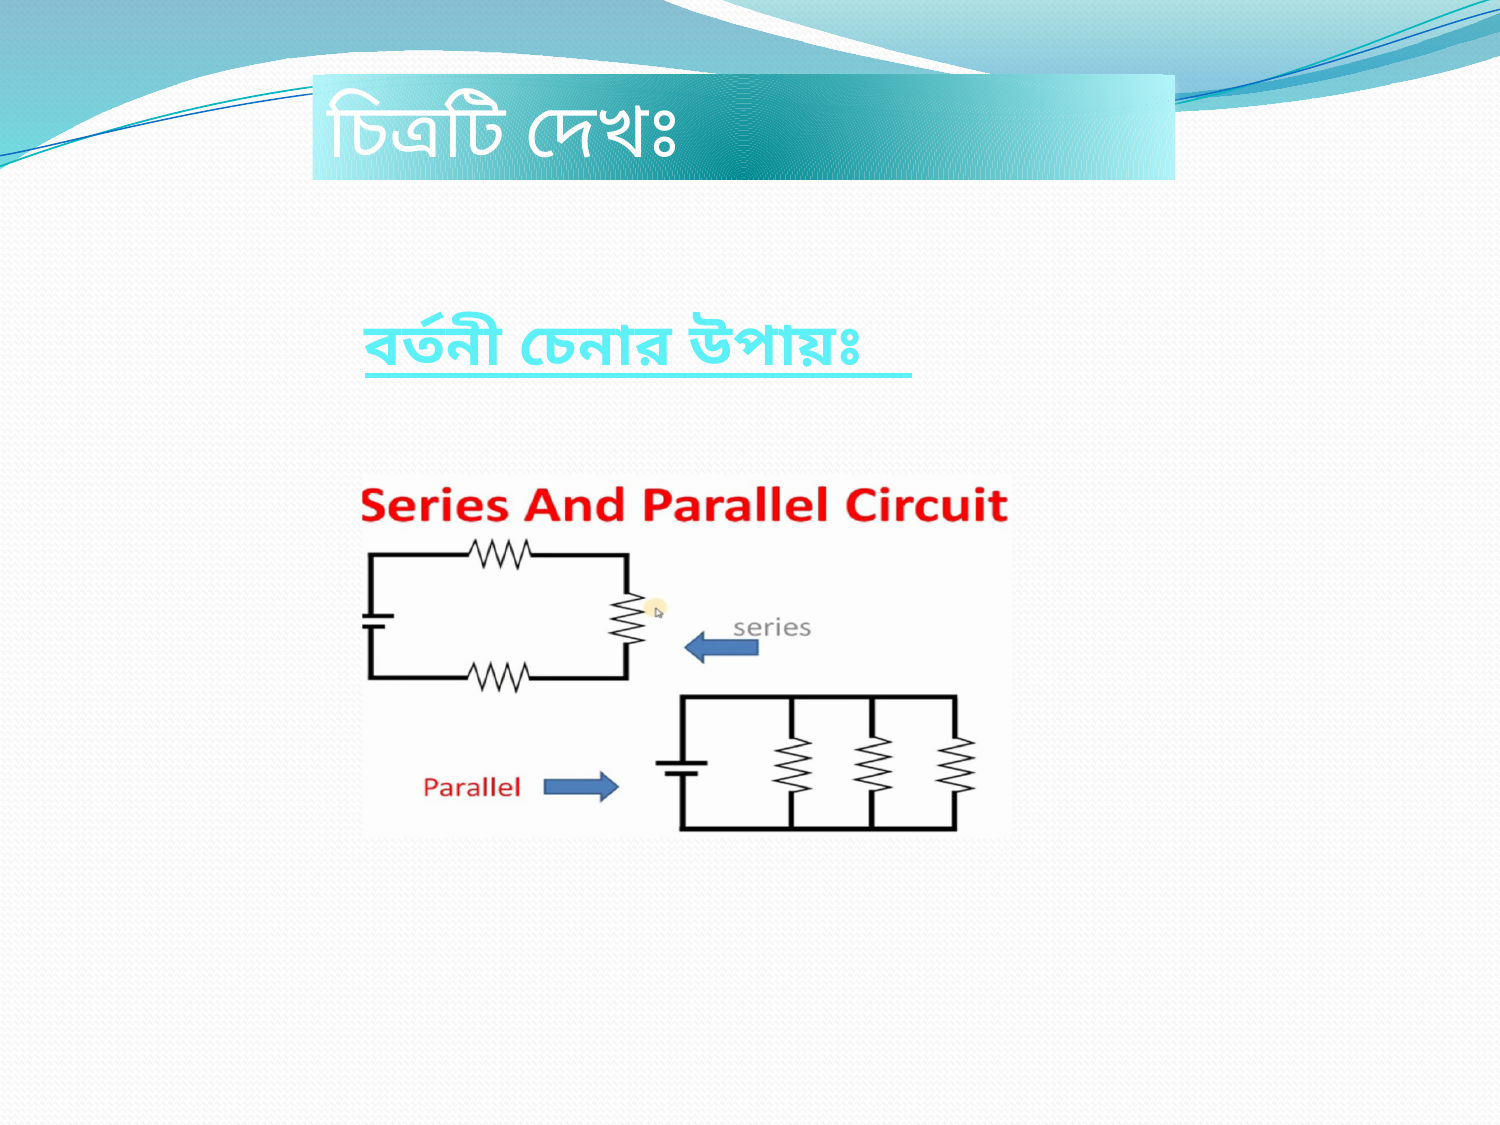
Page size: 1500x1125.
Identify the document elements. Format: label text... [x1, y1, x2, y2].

picture [362, 474, 1013, 838]
text_box বর্তনী চেনার উপায়ঃ [349, 299, 1100, 385]
text_box [362, 62, 1113, 73]
text_box চিত্রটি দেখঃ [312, 74, 1175, 180]
